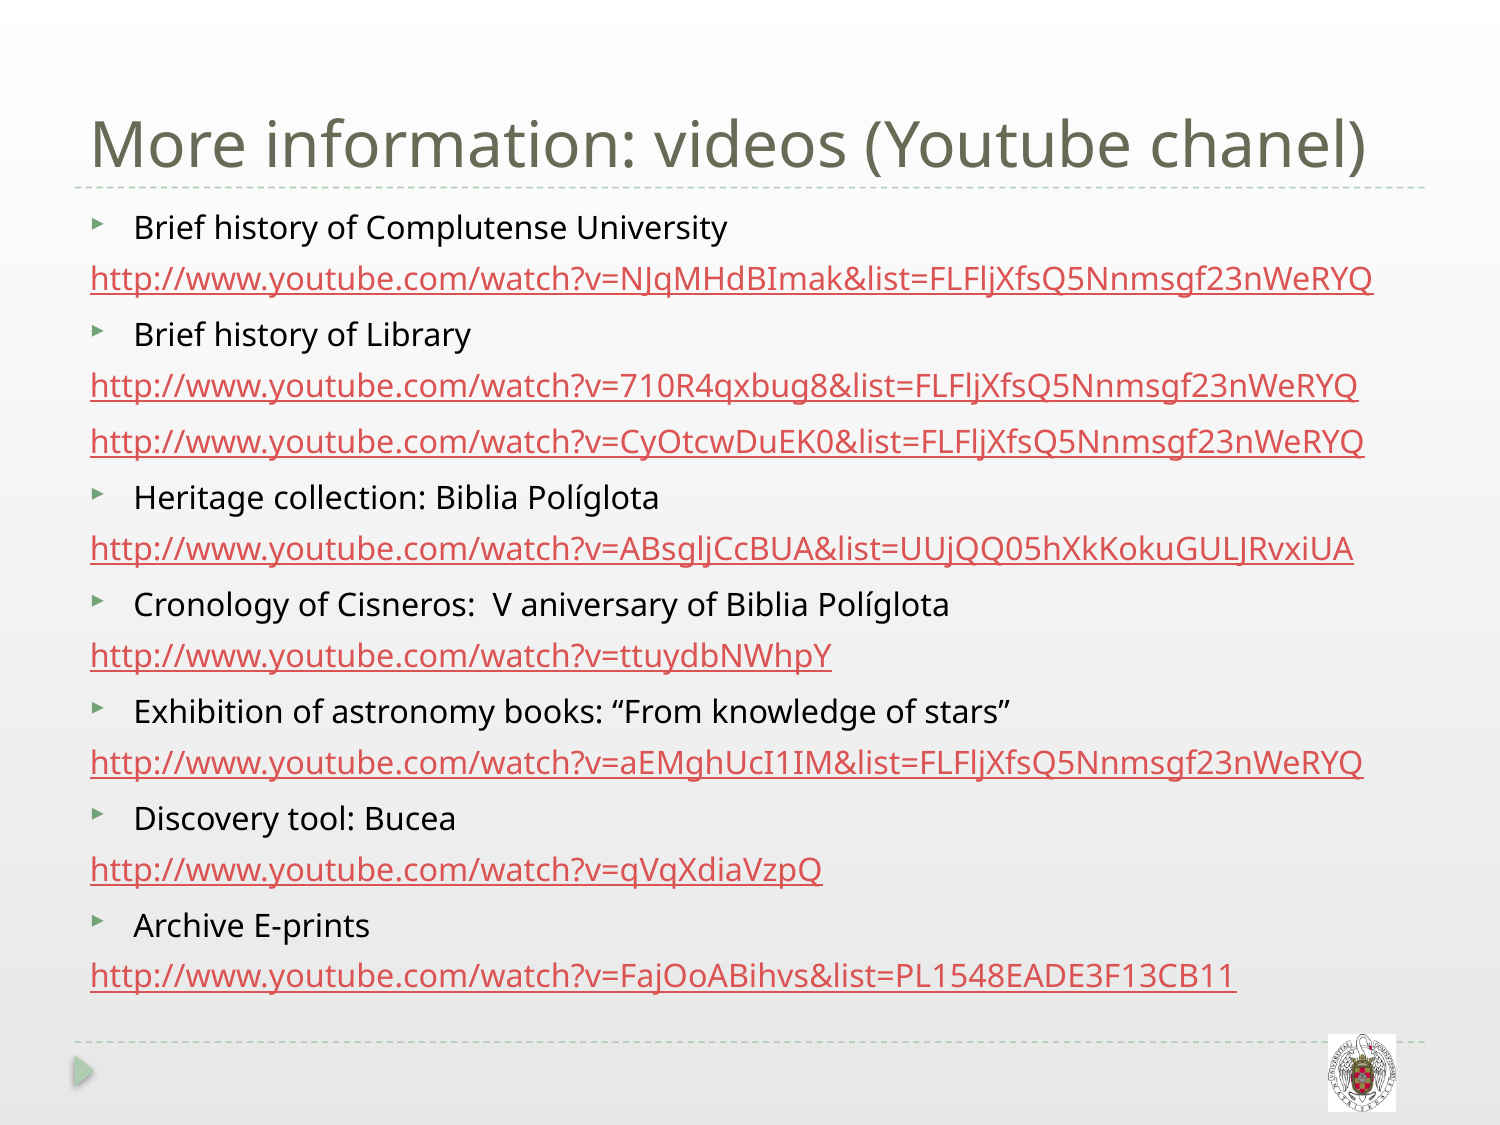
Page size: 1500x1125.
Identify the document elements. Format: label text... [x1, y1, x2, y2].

picture [1328, 1034, 1396, 1112]
list Brief history of Complutense University http://www.youtube.com/watch?v=NJqMHdBImak&list=FLFljXfsQ5Nnmsgf23nWeRYQ Brief history of Library http://www.youtube.com/watch?v=710R4qxbug8&list=FLFljXfsQ5Nnmsgf23nWeRYQ http://www.youtube.com/watch?v=CyOtcwDuEK0&list=FLFljXfsQ5Nnmsgf23nWeRYQ Heritage collection: Biblia Políglota http://www.youtube.com/watch?v=ABsgljCcBUA&list=UUjQQ05hXkKokuGULJRvxiUA Cronology of Cisneros: V aniversary of Biblia Políglota http://www.youtube.com/watch?v=ttuydbNWhpY Exhibition of astronomy books: “From knowledge of stars” http://www.youtube.com/watch?v=aEMghUcI1IM&list=FLFljXfsQ5Nnmsgf23nWeRYQ Discovery tool: Bucea http://www.youtube.com/watch?v=qVqXdiaVzpQ Archive E-prints http://www.youtube.com/watch?v=FajOoABihvs&list=PL1548EADE3F13CB11 [75, 200, 1425, 1010]
title More information: videos (Youtube chanel) [75, 24, 1425, 188]
